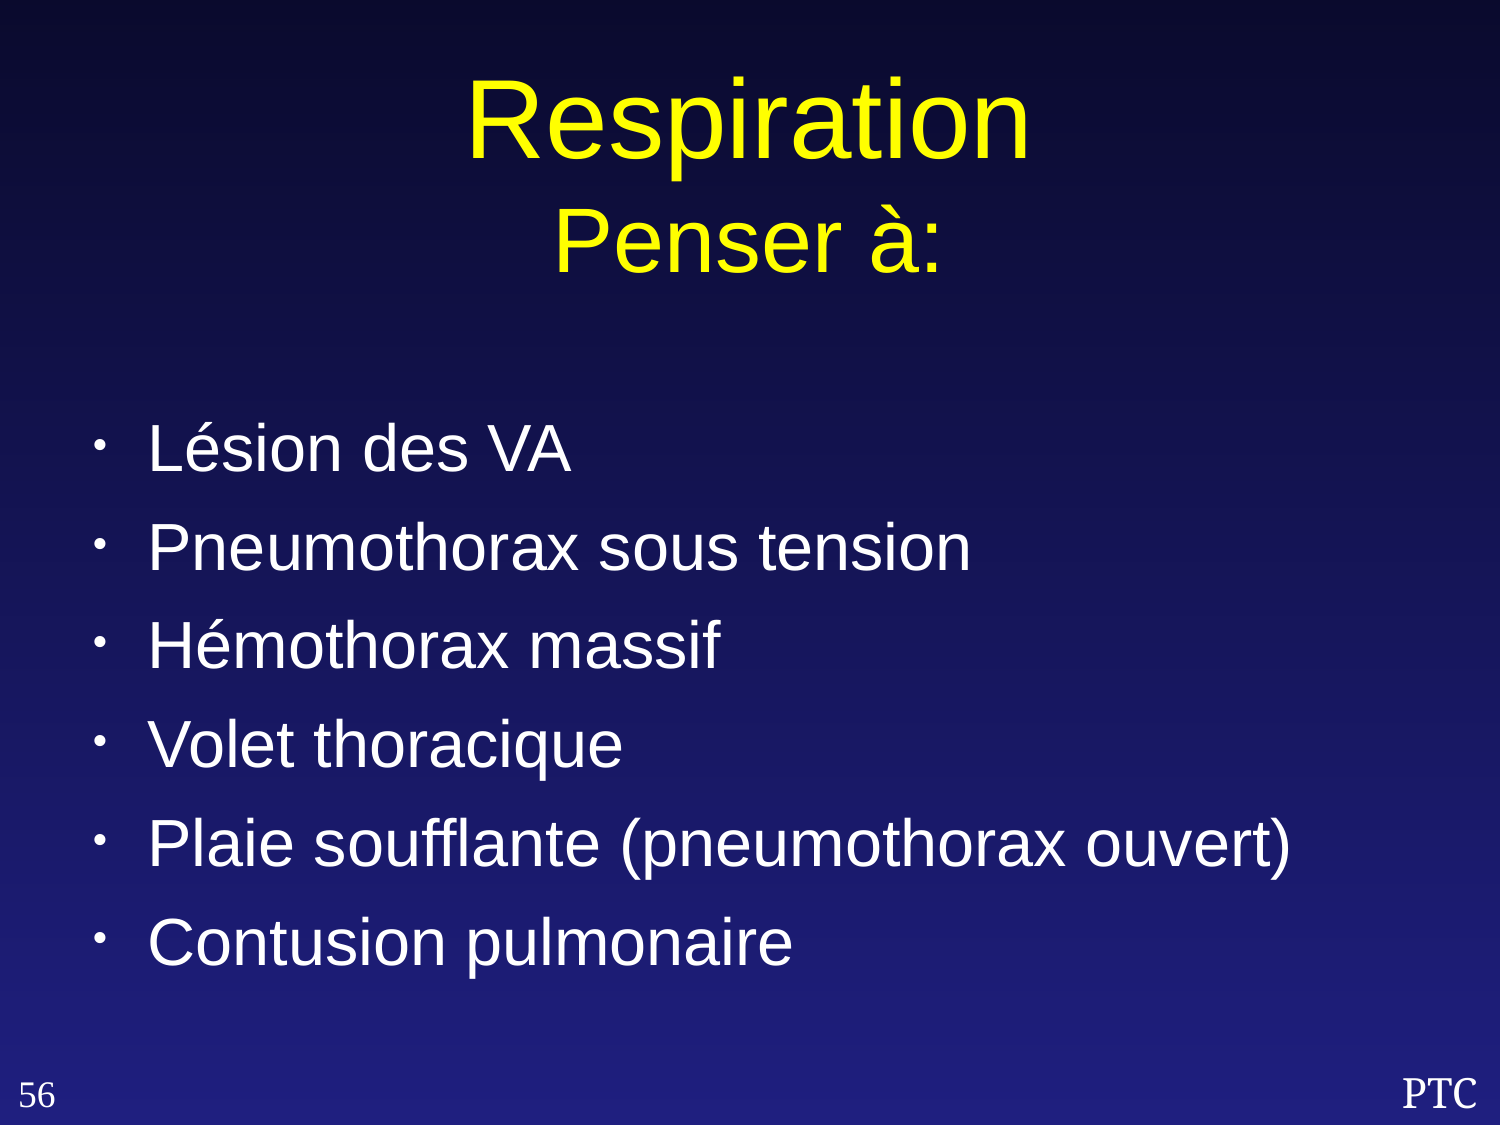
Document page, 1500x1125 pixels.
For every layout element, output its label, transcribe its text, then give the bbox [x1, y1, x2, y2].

text_box Lésion des VA Pneumothorax sous tension Hémothorax massif Volet thoracique Plaie soufflante (pneumothorax ouvert) Contusion pulmonaire [76, 397, 1387, 1010]
text_box Respiration Penser à: [111, 75, 1387, 263]
text_box 56 [3, 1061, 71, 1123]
